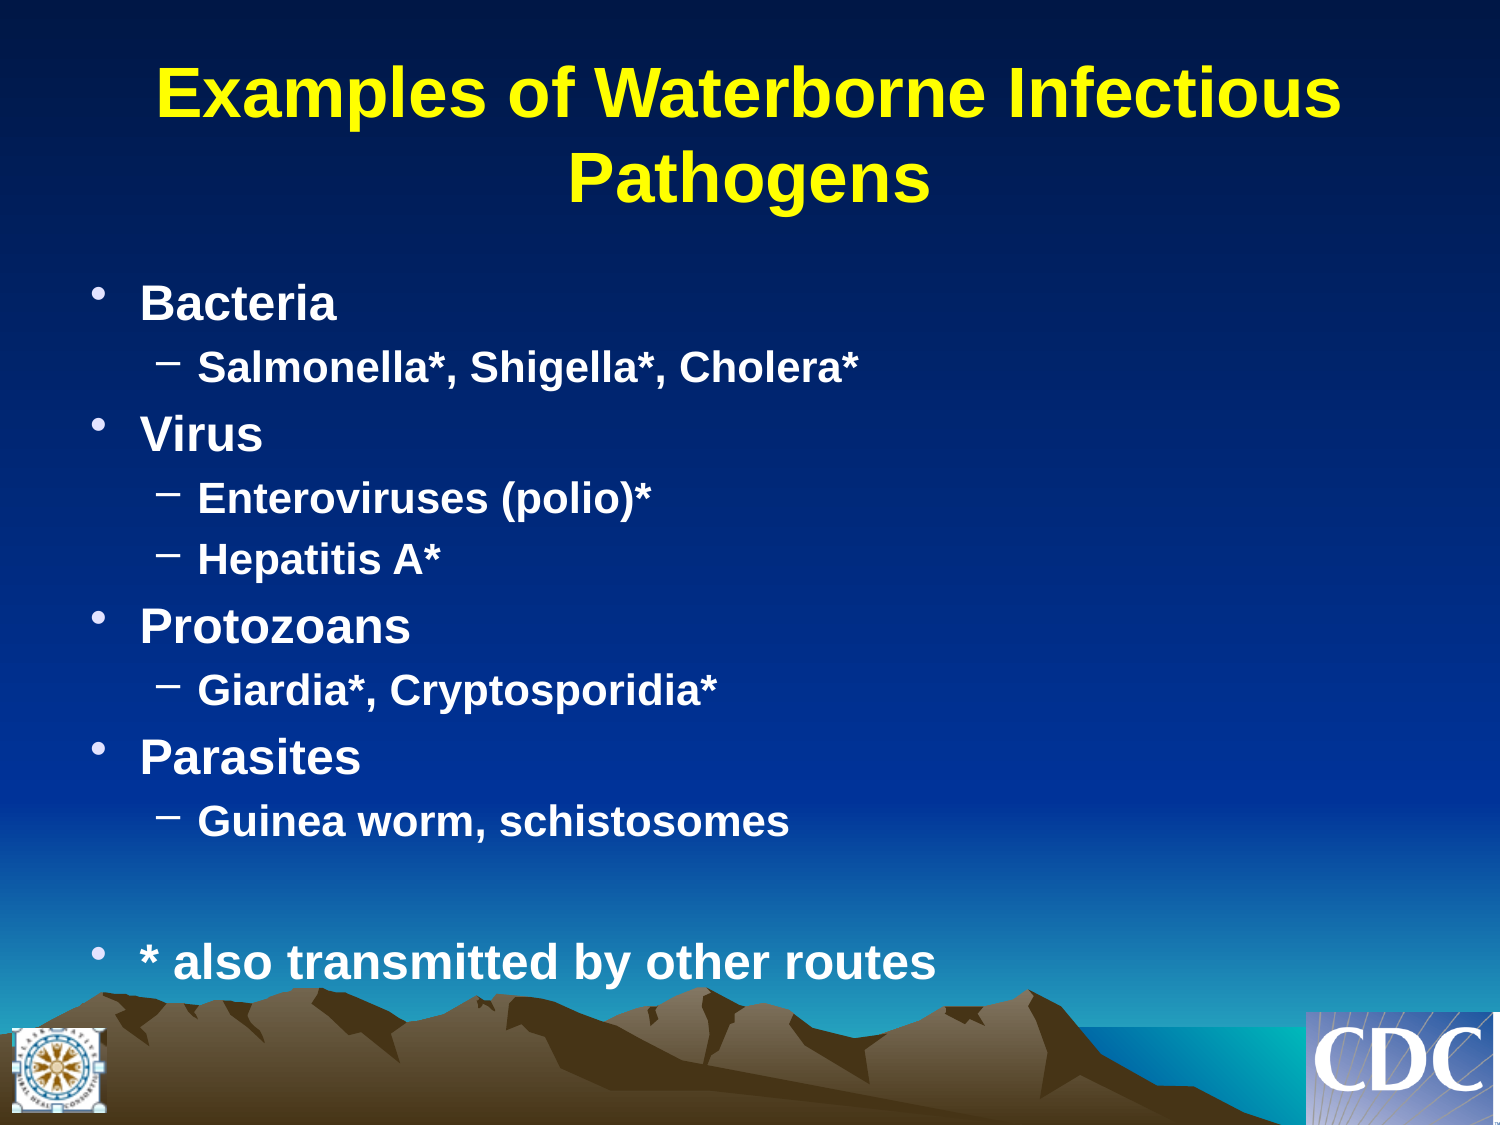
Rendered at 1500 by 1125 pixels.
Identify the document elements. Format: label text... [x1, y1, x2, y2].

picture [1306, 1012, 1500, 1125]
title Examples of Waterborne Infectious Pathogens [74, 37, 1426, 226]
list Bacteria Salmonella*, Shigella*, Cholera* Virus Enteroviruses (polio)* Hepatitis A* Protozoans Giardia*, Cryptosporidia* Parasites Guinea worm, schistosomes * also transmitted by other routes [75, 262, 1425, 1000]
picture [12, 1028, 107, 1113]
